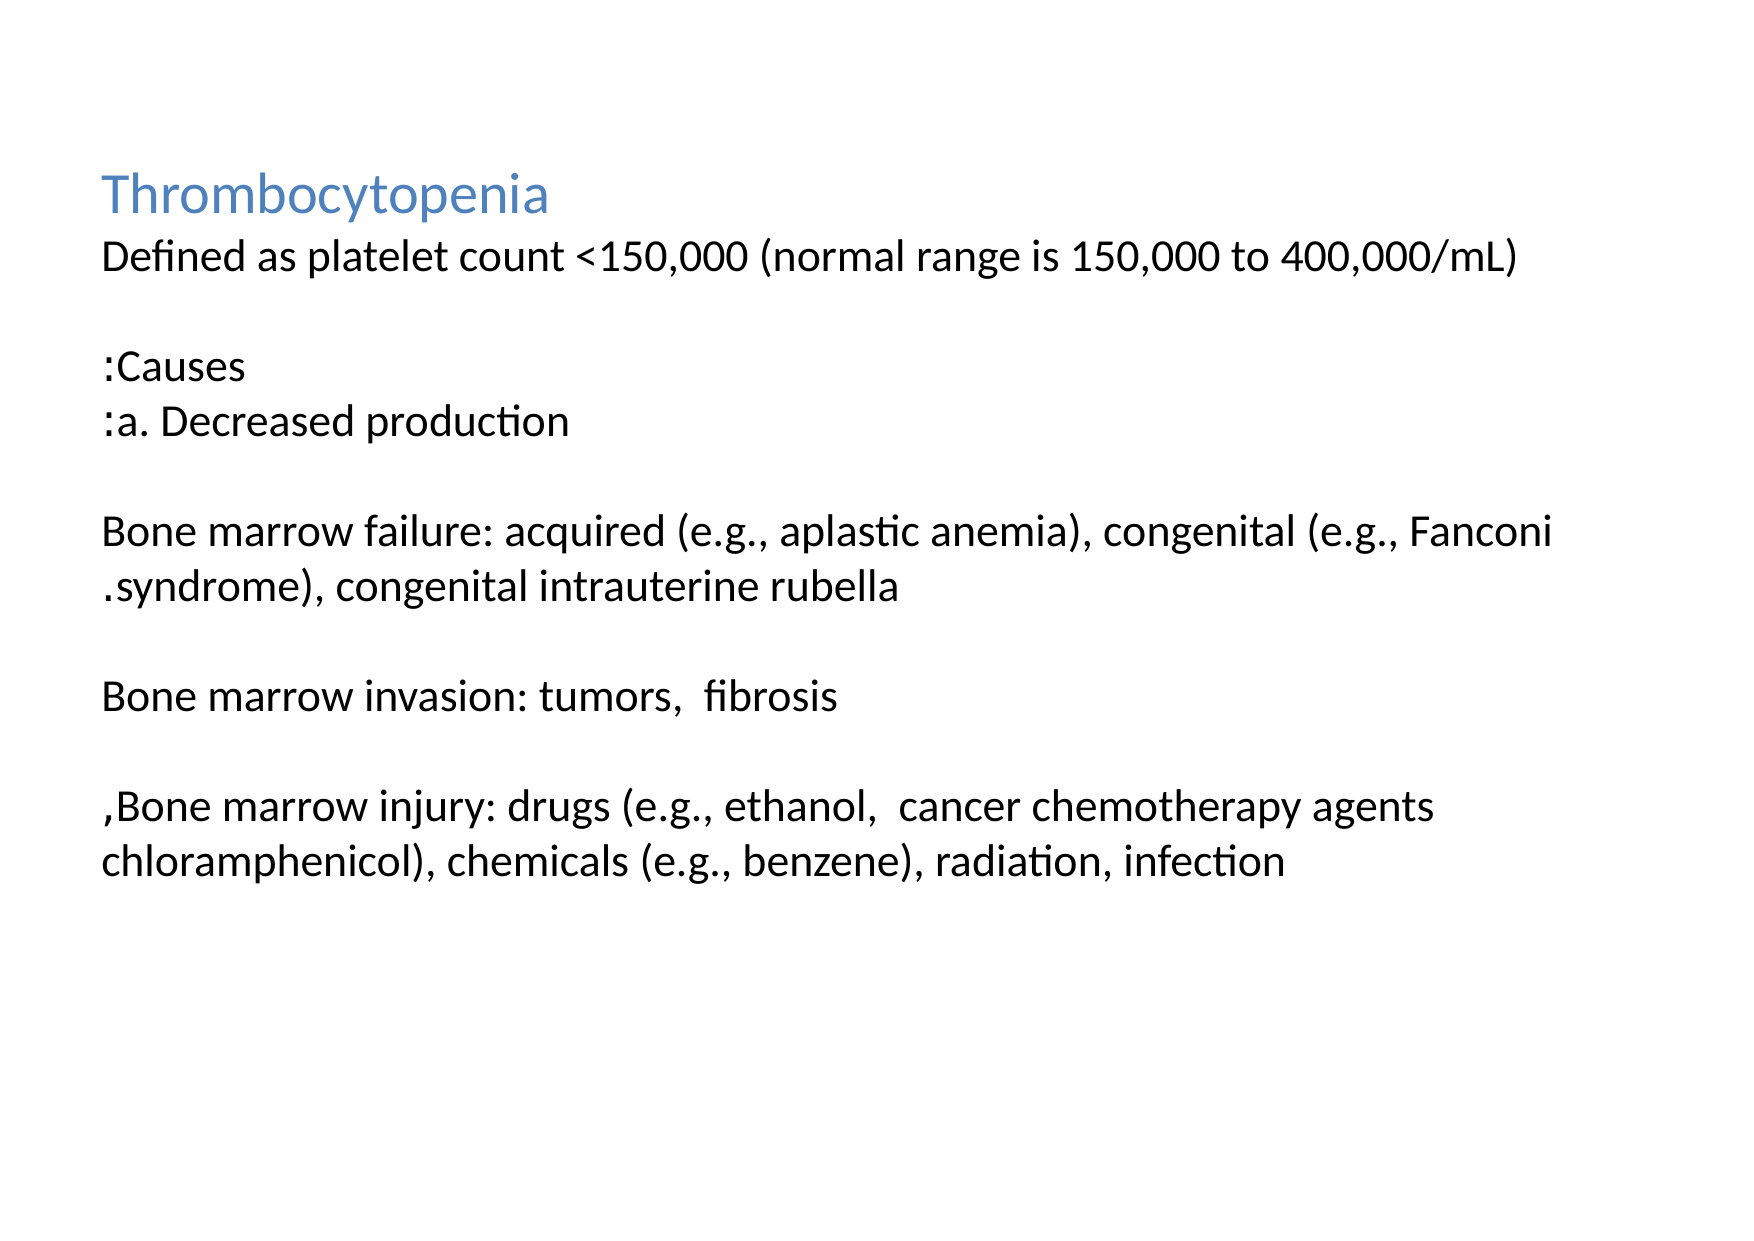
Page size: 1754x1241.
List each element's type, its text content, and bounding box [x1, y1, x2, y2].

text_box Thrombocytopenia Defined as platelet count <150,000 (normal range is 150,000 to 400,000/mL) Causes: a. Decreased production: Bone marrow failure: acquired (e.g., aplastic anemia), congenital (e.g., Fanconi syndrome), congenital intrauterine rubella. Bone marrow invasion: tumors, fibrosis Bone marrow injury: drugs (e.g., ethanol, cancer chemotherapy agents, chloramphenicol), chemicals (e.g., benzene), radiation, infection [86, 148, 1724, 893]
